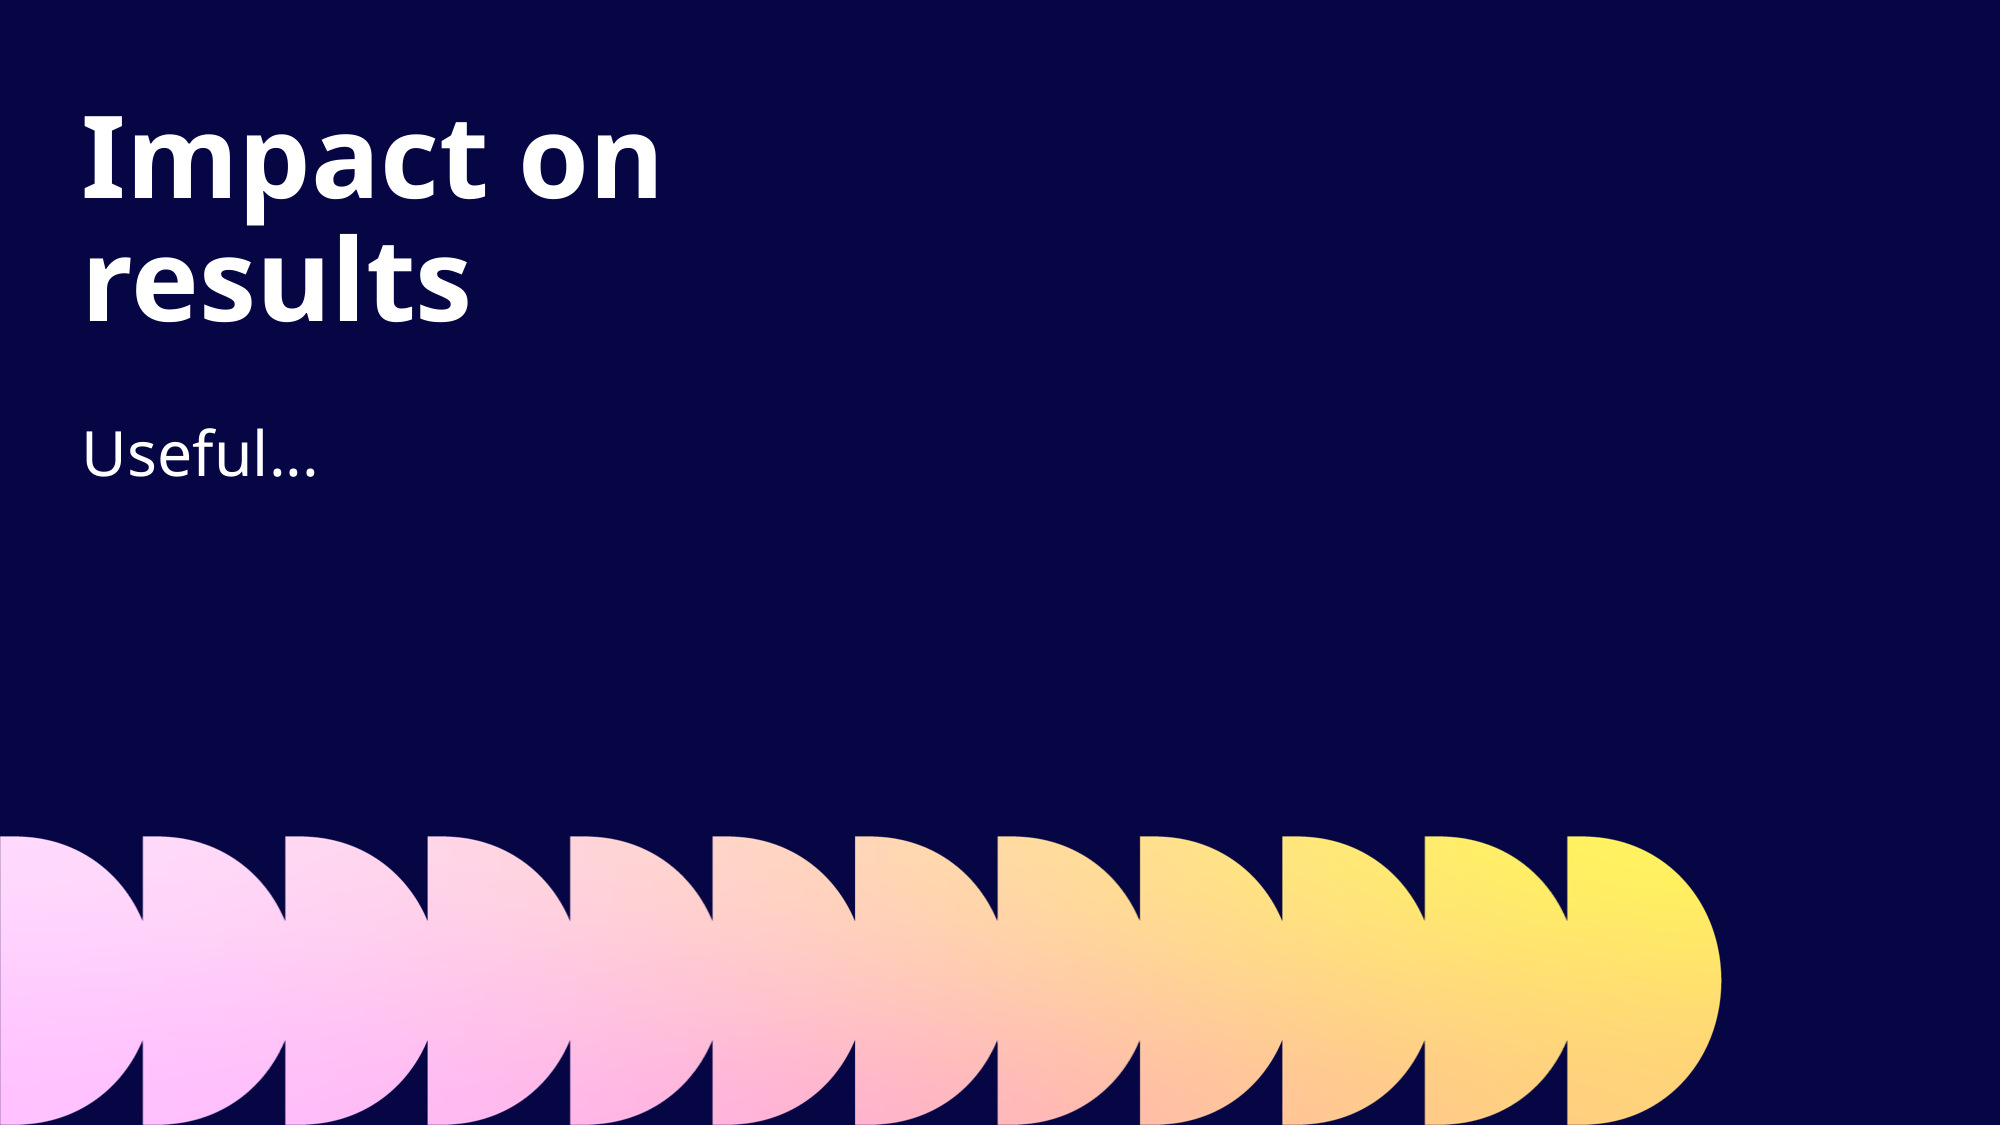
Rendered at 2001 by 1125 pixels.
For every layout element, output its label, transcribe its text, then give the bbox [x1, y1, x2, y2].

picture [0, 0, 2000, 1125]
list Impact on results [66, 91, 942, 387]
list Useful... [66, 398, 859, 799]
